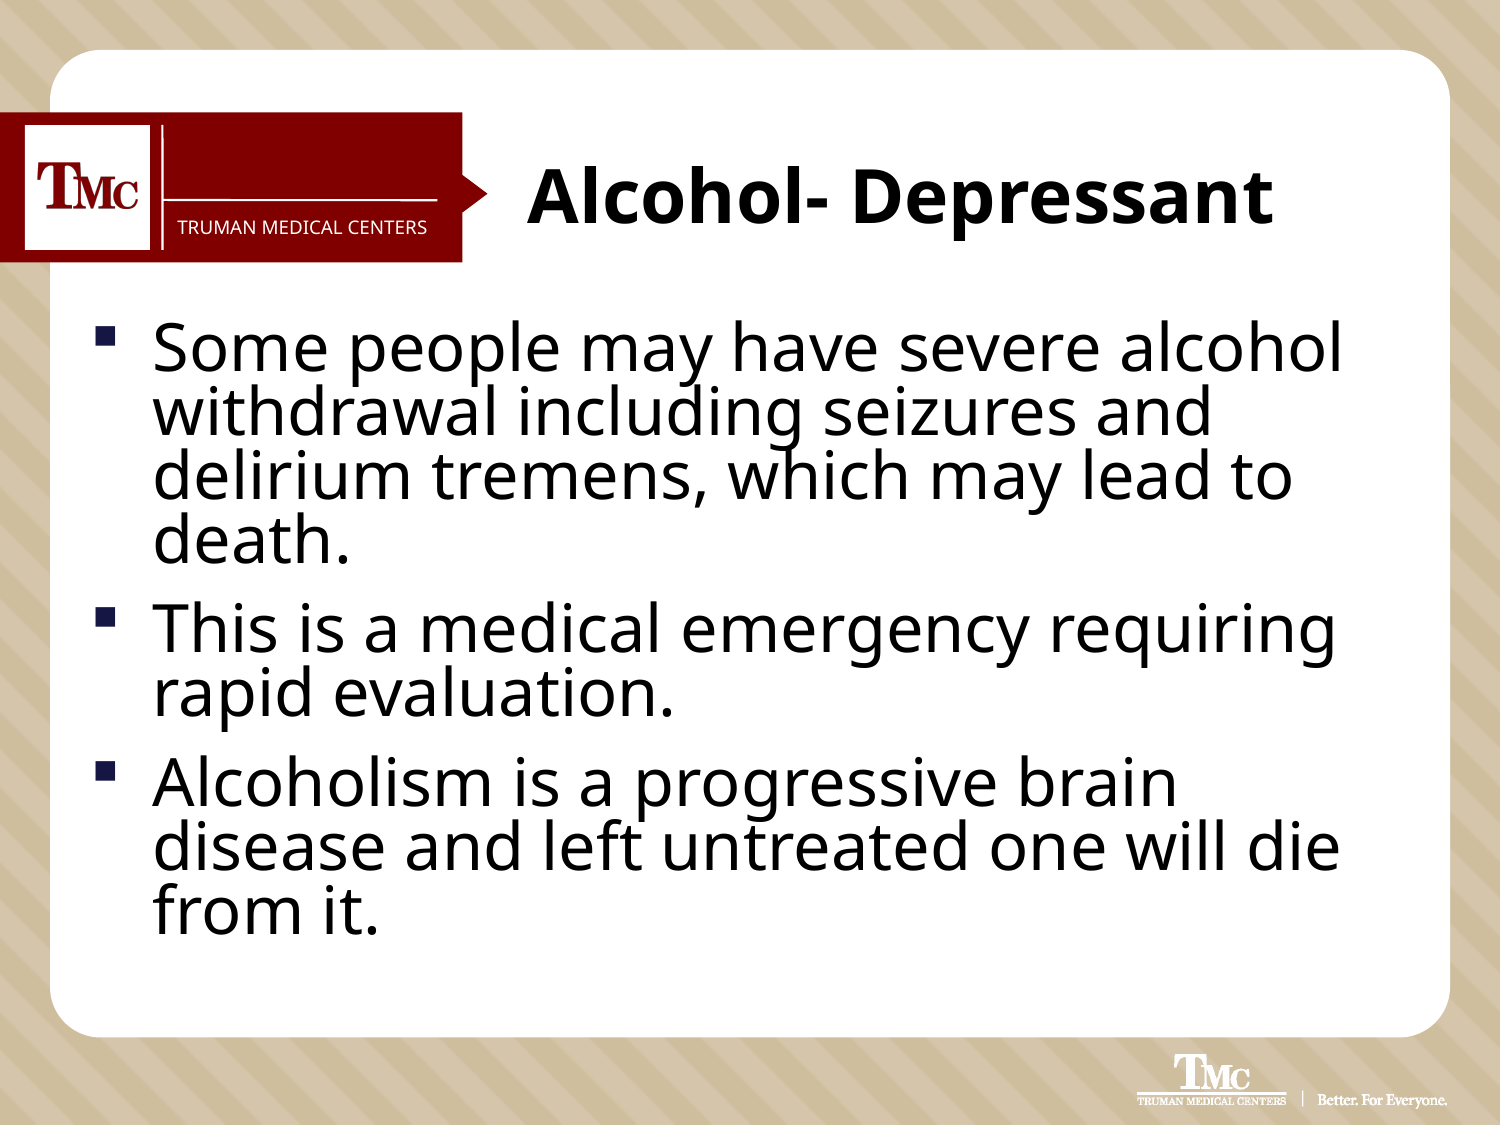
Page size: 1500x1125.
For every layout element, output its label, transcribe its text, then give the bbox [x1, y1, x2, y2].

list Some people may have severe alcohol withdrawal including seizures and delirium tremens, which may lead to death. This is a medical emergency requiring rapid evaluation. Alcoholism is a progressive brain disease and left untreated one will die from it. [74, 312, 1426, 951]
picture [38, 163, 138, 209]
title Alcohol- Depressant [512, 99, 1426, 288]
picture [0, 0, 1500, 1125]
